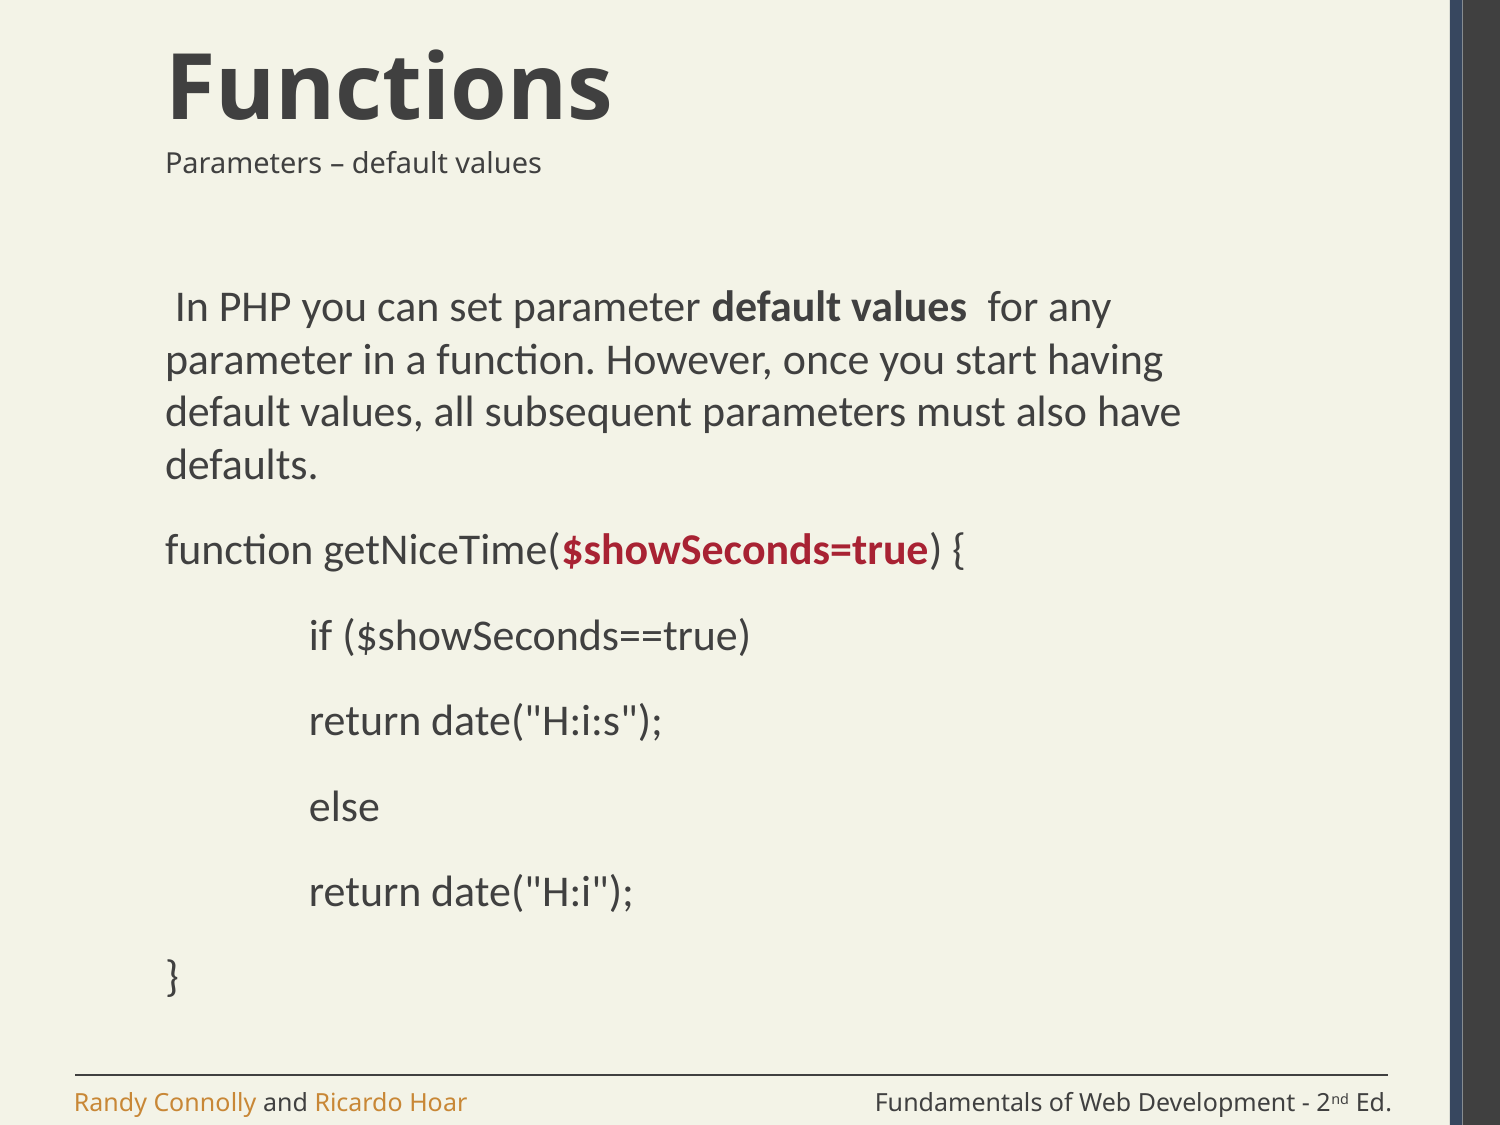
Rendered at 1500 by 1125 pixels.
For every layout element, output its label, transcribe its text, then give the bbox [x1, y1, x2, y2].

list Parameters – default values [150, 137, 1200, 188]
title Functions [150, 20, 1425, 188]
list In PHP you can set parameter default values for any parameter in a function. However, once you start having default values, all subsequent parameters must also have defaults. function getNiceTime($showSeconds=true) { if ($showSeconds==true) return date("H:i:s"); else return date("H:i"); } [150, 270, 1200, 1013]
